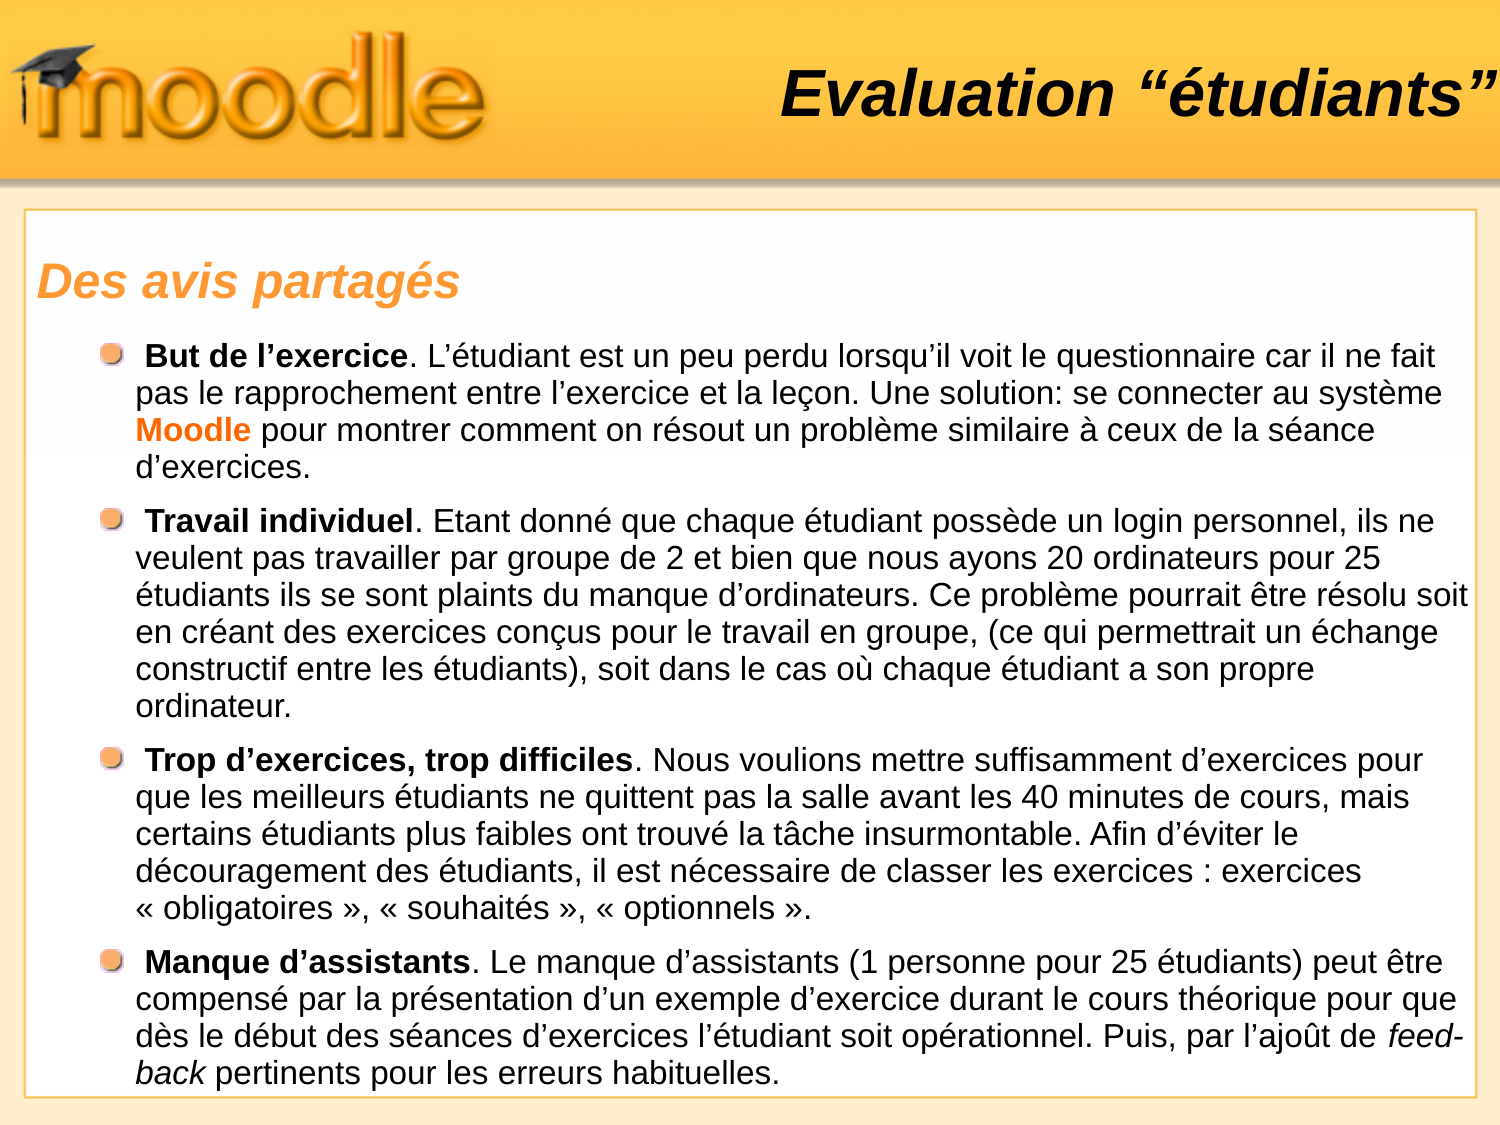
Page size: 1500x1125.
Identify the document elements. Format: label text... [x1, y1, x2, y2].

text_box But de l’exercice. L’étudiant est un peu perdu lorsqu’il voit le questionnaire car il ne fait pas le rapprochement entre l’exercice et la leçon. Une solution: se connecter au système Moodle pour montrer comment on résout un problème similaire à ceux de la séance d’exercices. Travail individuel. Etant donné que chaque étudiant possède un login personnel, ils ne veulent pas travailler par groupe de 2 et bien que nous ayons 20 ordinateurs pour 25 étudiants ils se sont plaints du manque d’ordinateurs. Ce problème pourrait être résolu soit en créant des exercices conçus pour le travail en groupe, (ce qui permettrait un échange constructif entre les étudiants), soit dans le cas où chaque étudiant a son propre ordinateur. Trop d’exercices, trop difficiles. Nous voulions mettre suffisamment d’exercices pour que les meilleurs étudiants ne quittent pas la salle avant les 40 minutes de cours, mais certains étudiants plus faibles ont trouvé la tâche insurmontable. Afin d’éviter le découragement des étudiants, il est nécessaire de classer les exercices : exercices « obligatoires », « souhaités », « optionnels ». Manque d’assistants. Le manque d’assistants (1 personne pour 25 étudiants) peut être compensé par la présentation d’un exemple d’exercice durant le cours théorique pour que dès le début des séances d’exercices l’étudiant soit opérationnel. Puis, par l’ajoût de feed-back pertinents pour les erreurs habituelles. [99, 315, 1473, 1093]
text_box Evaluation “étudiants” [779, 51, 1500, 137]
picture [0, 0, 1500, 1125]
text_box Des avis partagés [36, 240, 1225, 326]
